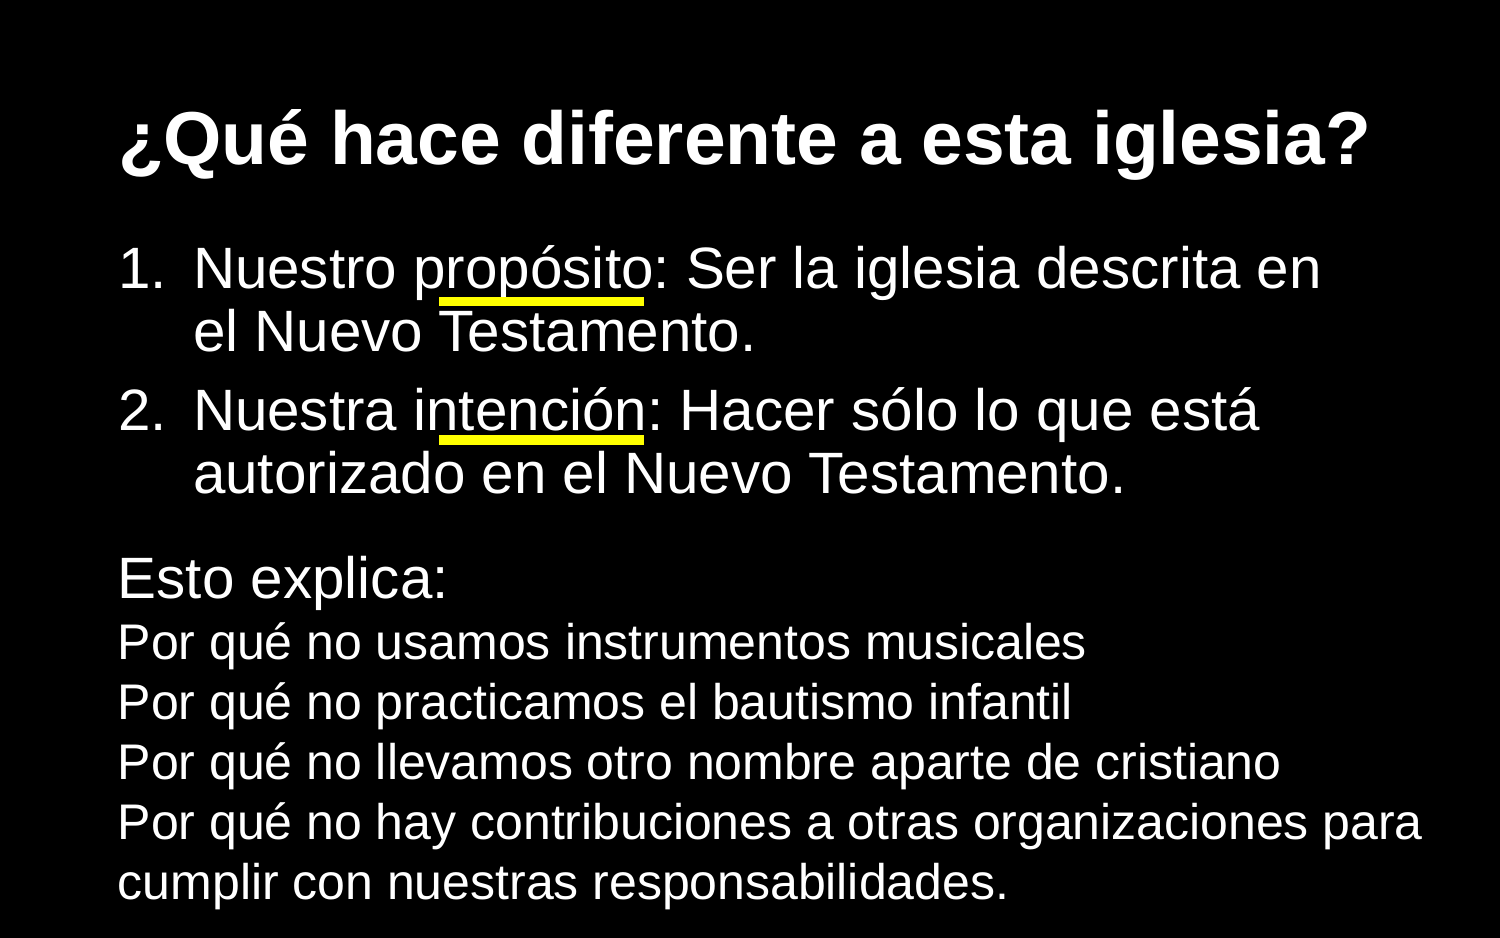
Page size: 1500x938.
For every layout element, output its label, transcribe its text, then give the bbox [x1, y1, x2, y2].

list Nuestro propósito: Ser la iglesia descrita en el Nuevo Testamento. Nuestra intención: Hacer sólo lo que está autorizado en el Nuevo Testamento. [103, 231, 1397, 518]
text_box Esto explica: Por qué no usamos instrumentos musicales Por qué no practicamos el bautismo infantil Por qué no llevamos otro nombre aparte de cristiano Por qué no hay contribuciones a otras organizaciones para cumplir con nuestras responsabilidades. [103, 532, 1500, 938]
title ¿Qué hace diferente a esta iglesia? [103, 49, 1397, 231]
